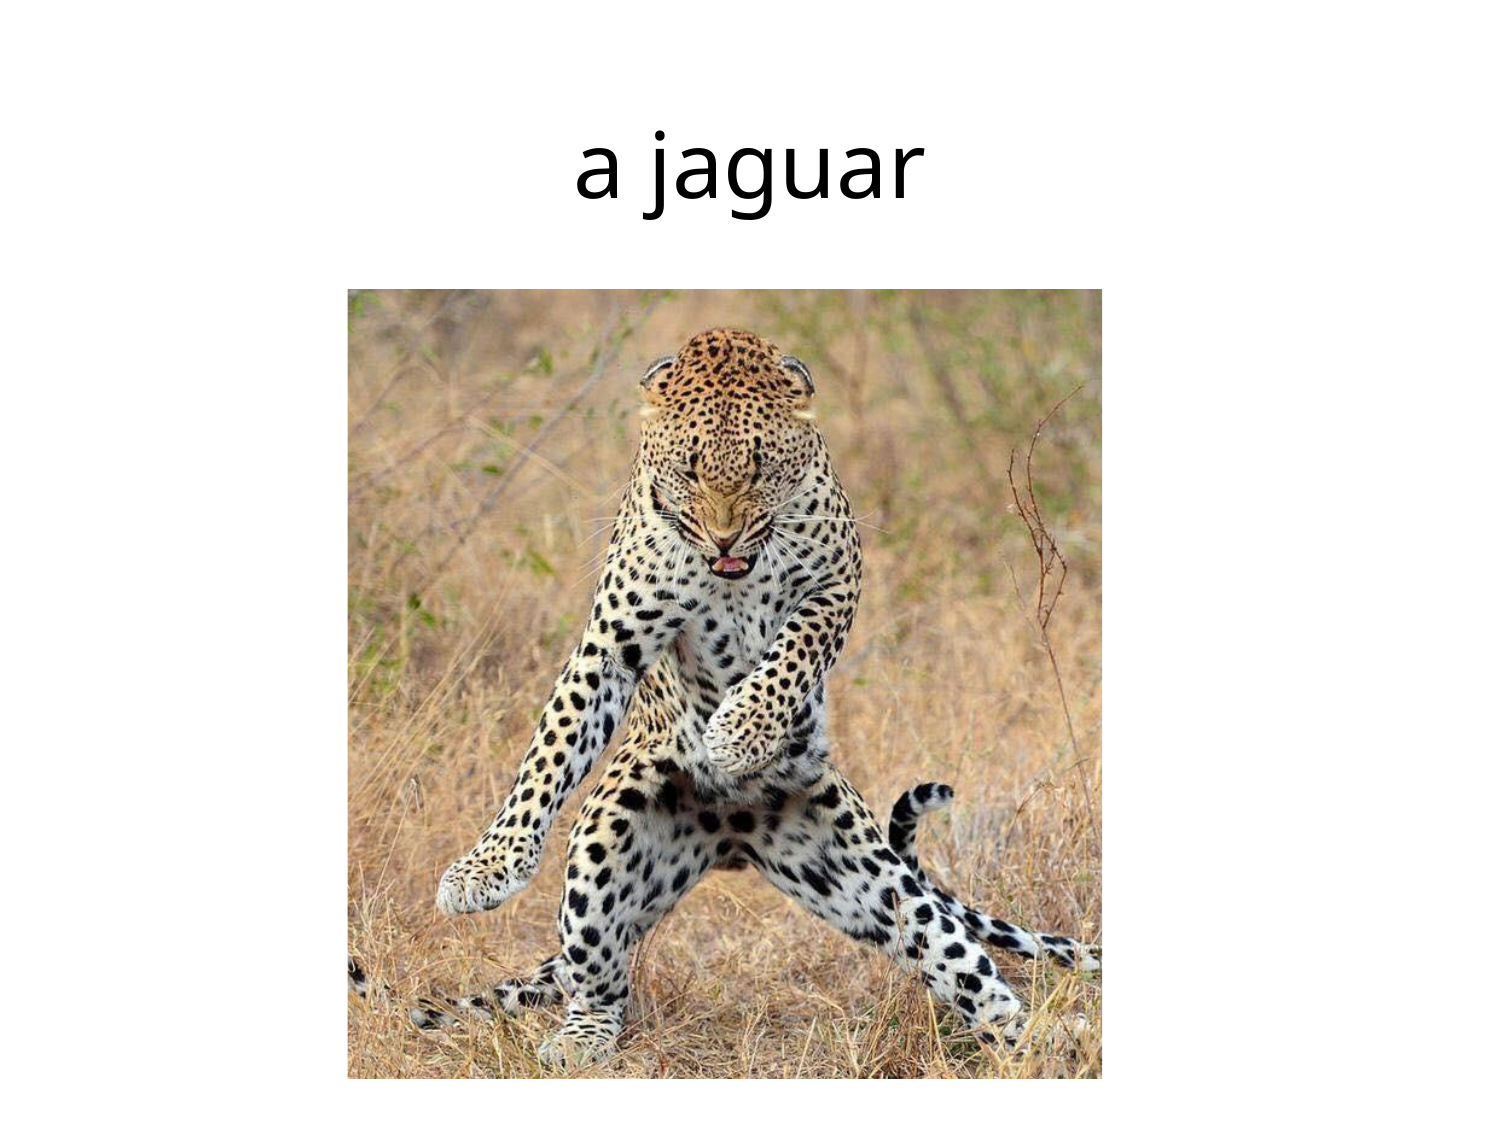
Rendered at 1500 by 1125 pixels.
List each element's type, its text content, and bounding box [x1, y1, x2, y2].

picture [347, 289, 1103, 1079]
title a jaguar [103, 59, 1397, 278]
